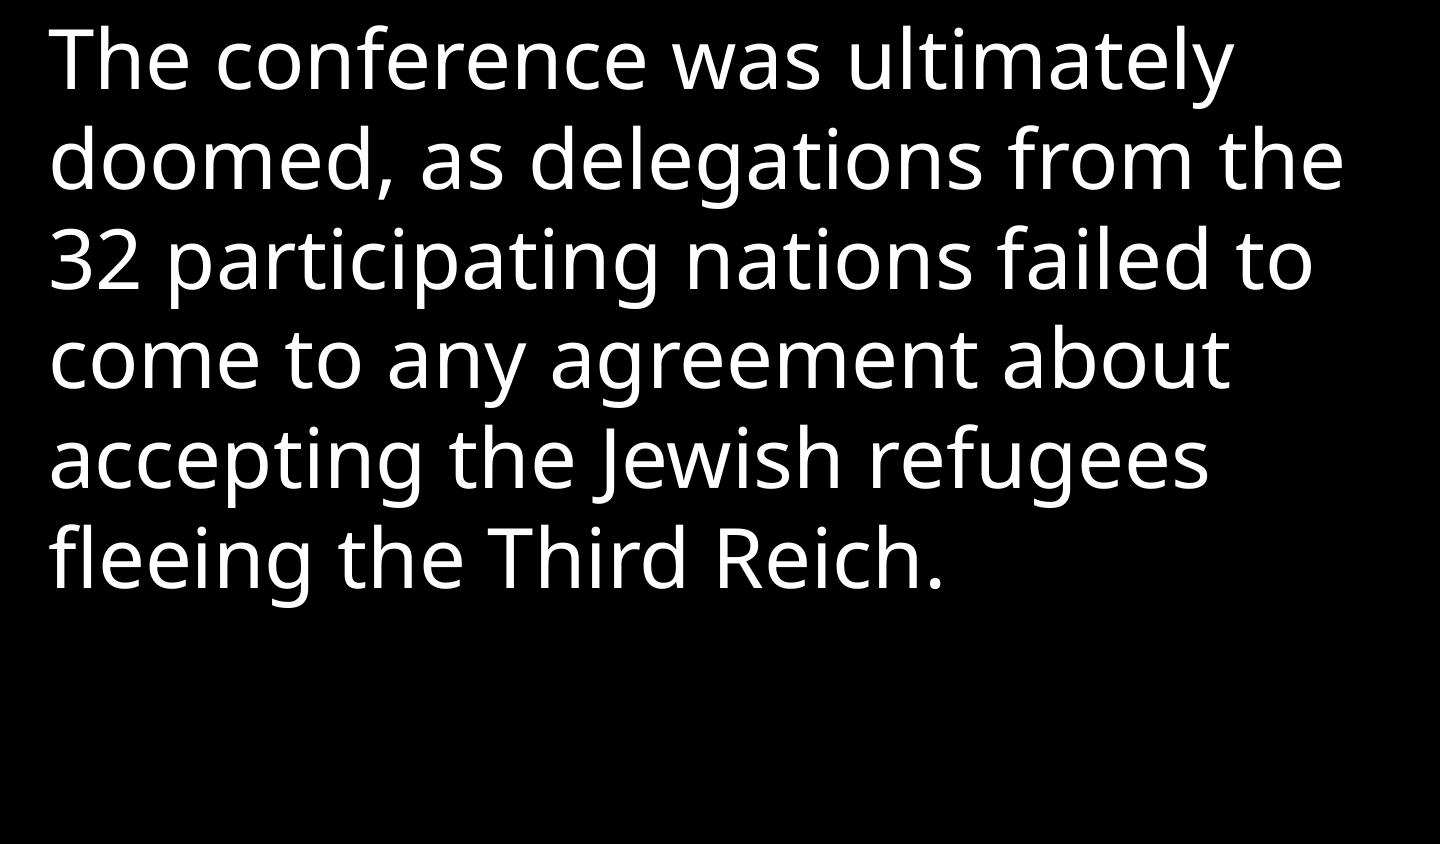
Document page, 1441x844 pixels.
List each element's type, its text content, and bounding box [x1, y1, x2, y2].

subtitle The conference was ultimately doomed, as delegations from the 32 participating nations failed to come to any agreement about accepting the Jewish refugees fleeing the Third Reich. [36, 0, 1393, 844]
